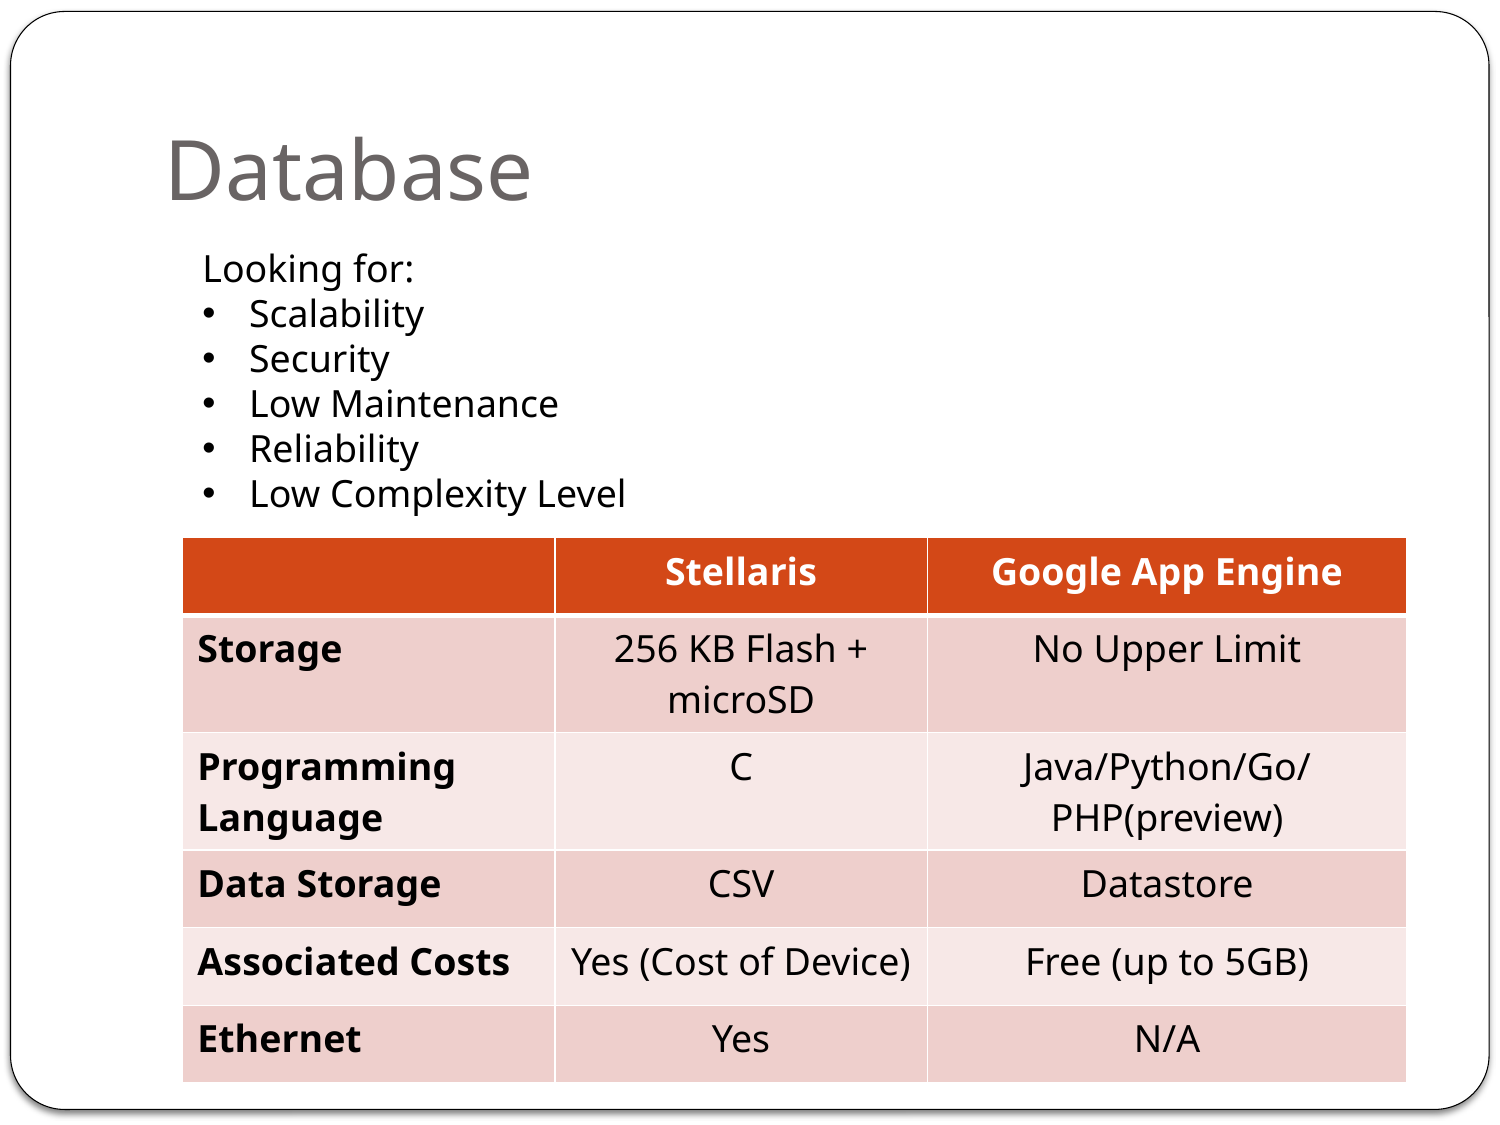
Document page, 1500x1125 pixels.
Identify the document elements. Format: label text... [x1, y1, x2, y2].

table_cell N/A [928, 1006, 1406, 1082]
table_header Stellaris [556, 538, 927, 613]
table_cell Yes [556, 1006, 927, 1082]
table_cell Data Storage [183, 851, 554, 927]
table_cell Storage [183, 618, 554, 732]
table_cell Free (up to 5GB) [928, 928, 1406, 1005]
table_cell Ethernet [183, 1006, 554, 1082]
table_cell CSV [556, 851, 927, 927]
table_cell Java/Python/Go/PHP(preview) [928, 733, 1406, 849]
table_cell C [556, 733, 927, 849]
table_cell 256 KB Flash + microSD [556, 618, 927, 732]
table_cell Associated Costs [183, 928, 554, 1005]
table_header Google App Engine [928, 538, 1406, 613]
table_cell Programming Language [183, 733, 554, 849]
table_cell No Upper Limit [928, 618, 1406, 732]
table_cell Datastore [928, 851, 1406, 927]
table_cell Yes (Cost of Device) [556, 928, 927, 1005]
table_header [183, 538, 554, 613]
title Database [150, 45, 1425, 233]
text_box Looking for: Scalability Security Low Maintenance Reliability Low Complexity Level [187, 237, 700, 523]
